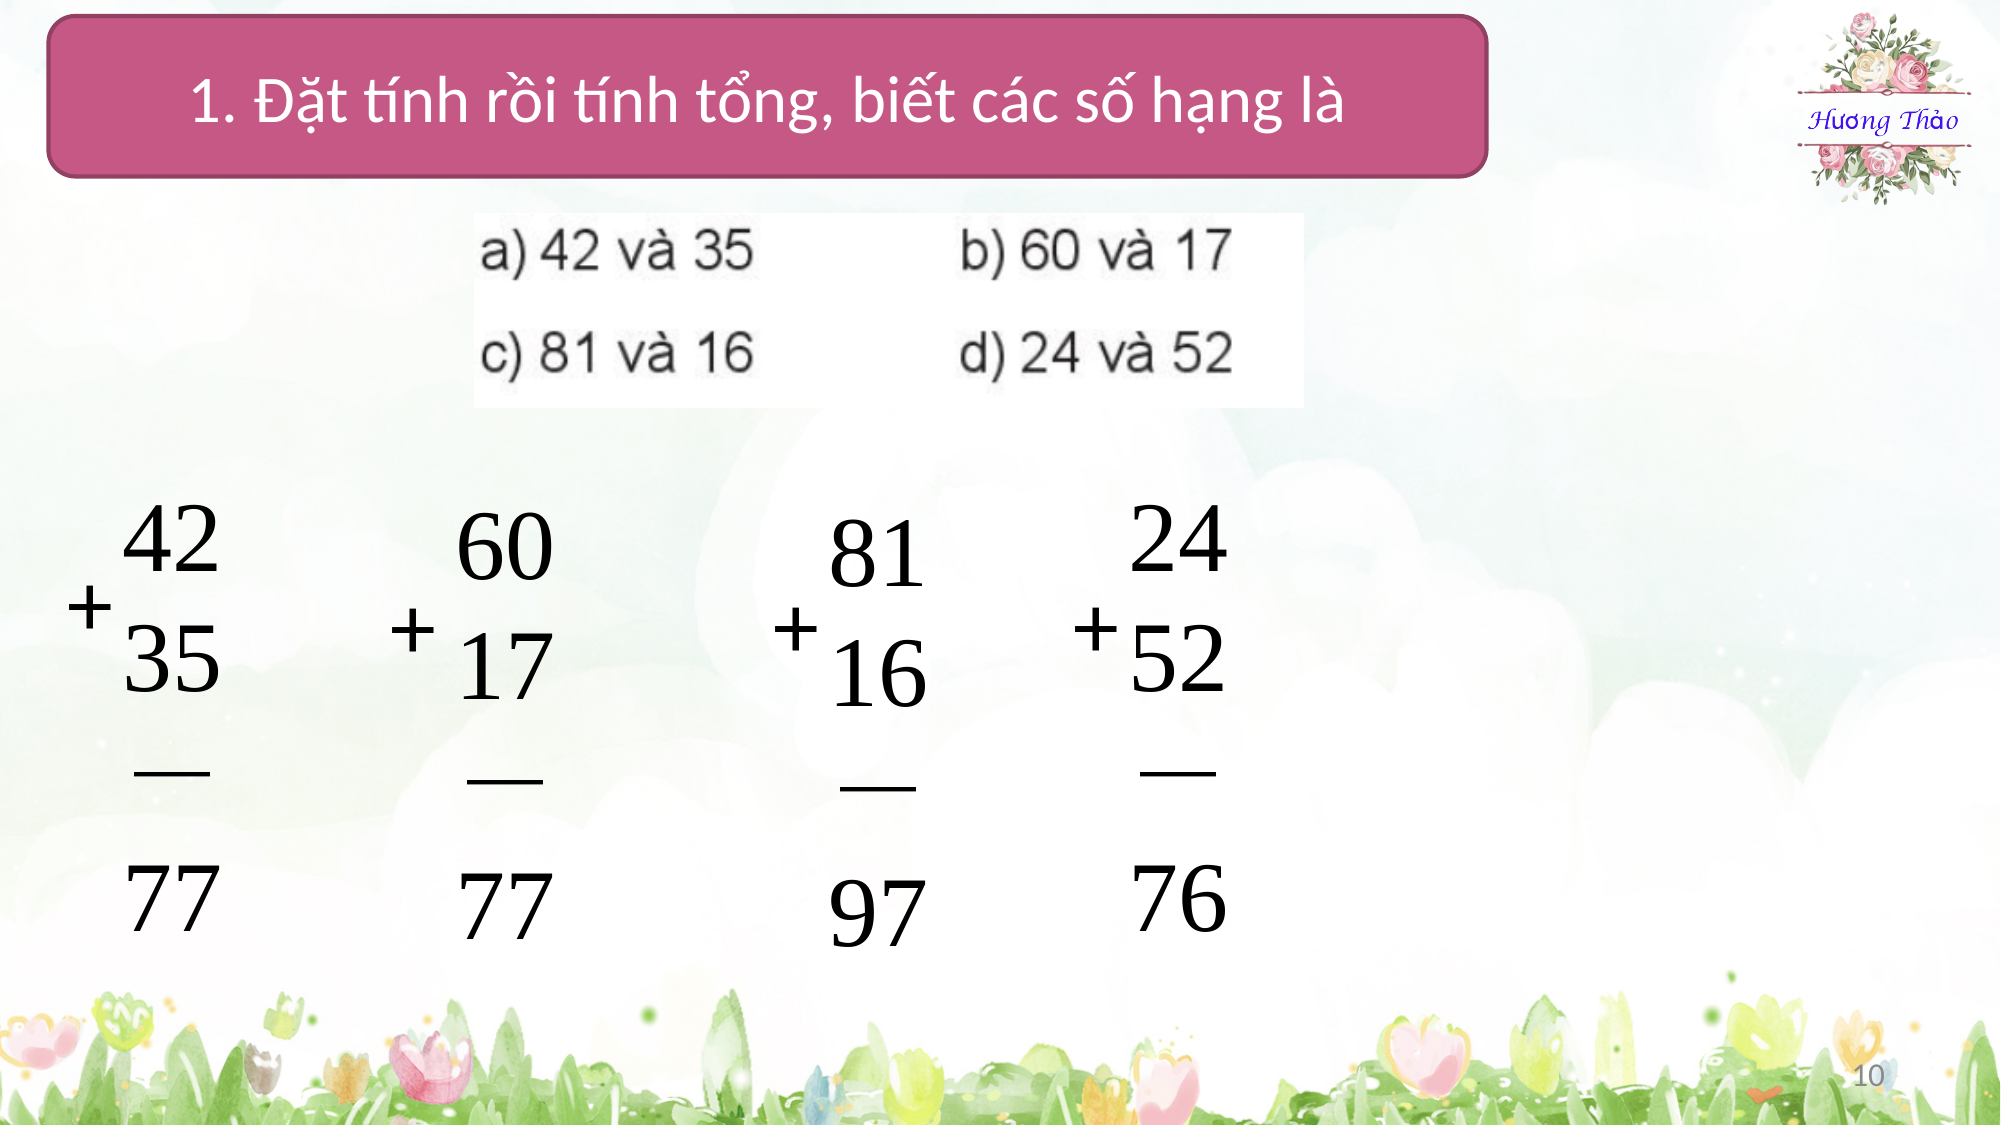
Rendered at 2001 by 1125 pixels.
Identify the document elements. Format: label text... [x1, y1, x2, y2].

text_box + [53, 537, 108, 663]
text_box 60 17 － 77 [440, 472, 814, 967]
text_box + [758, 559, 814, 684]
text_box + [375, 560, 431, 686]
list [1754, 0, 2000, 248]
text_box 1. Đặt tính rồi tính tổng, biết các số hạng là [46, 13, 1489, 179]
slide_number 10 [1433, 1042, 1900, 1103]
text_box 24 52 － 76 [1113, 464, 1487, 959]
text_box + [1058, 559, 1114, 684]
text_box 81 16 － 97 [813, 479, 1187, 974]
picture [0, 0, 2001, 1125]
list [474, 213, 1305, 408]
text_box 42 35 － 77 [108, 464, 481, 959]
